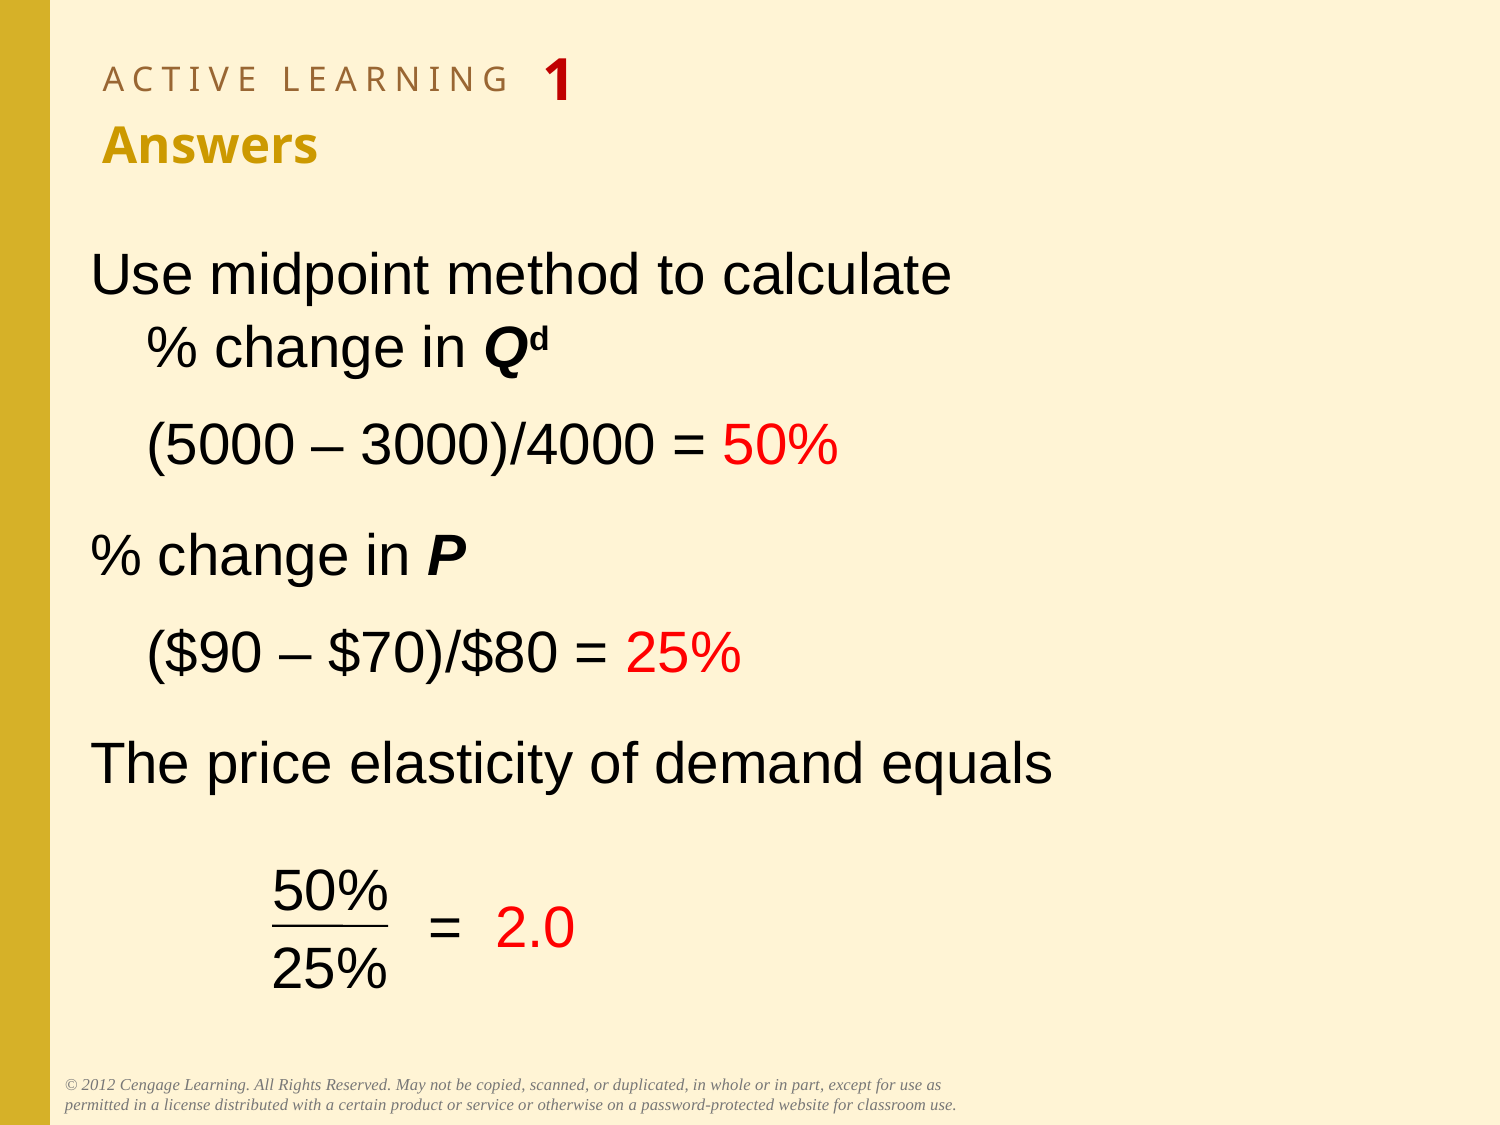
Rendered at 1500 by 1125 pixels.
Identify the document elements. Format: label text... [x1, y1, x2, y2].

title ACTIVE LEARNING 1 Answers [87, 24, 1435, 182]
text_box © 2012 Cengage Learning. All Rights Reserved. May not be copied, scanned, or duplicated, in whole or in part, except for use as permitted in a license distributed with a certain product or service or otherwise on a password-protected website for classroom use. [50, 1066, 977, 1121]
text_box [0, 0, 50, 1125]
list Use midpoint method to calculate % change in Qd (5000 – 3000)/4000 = 50% % change in P ($90 – $70)/$80 = 25% The price elasticity of demand equals [75, 224, 1425, 1063]
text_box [252, 844, 599, 1008]
